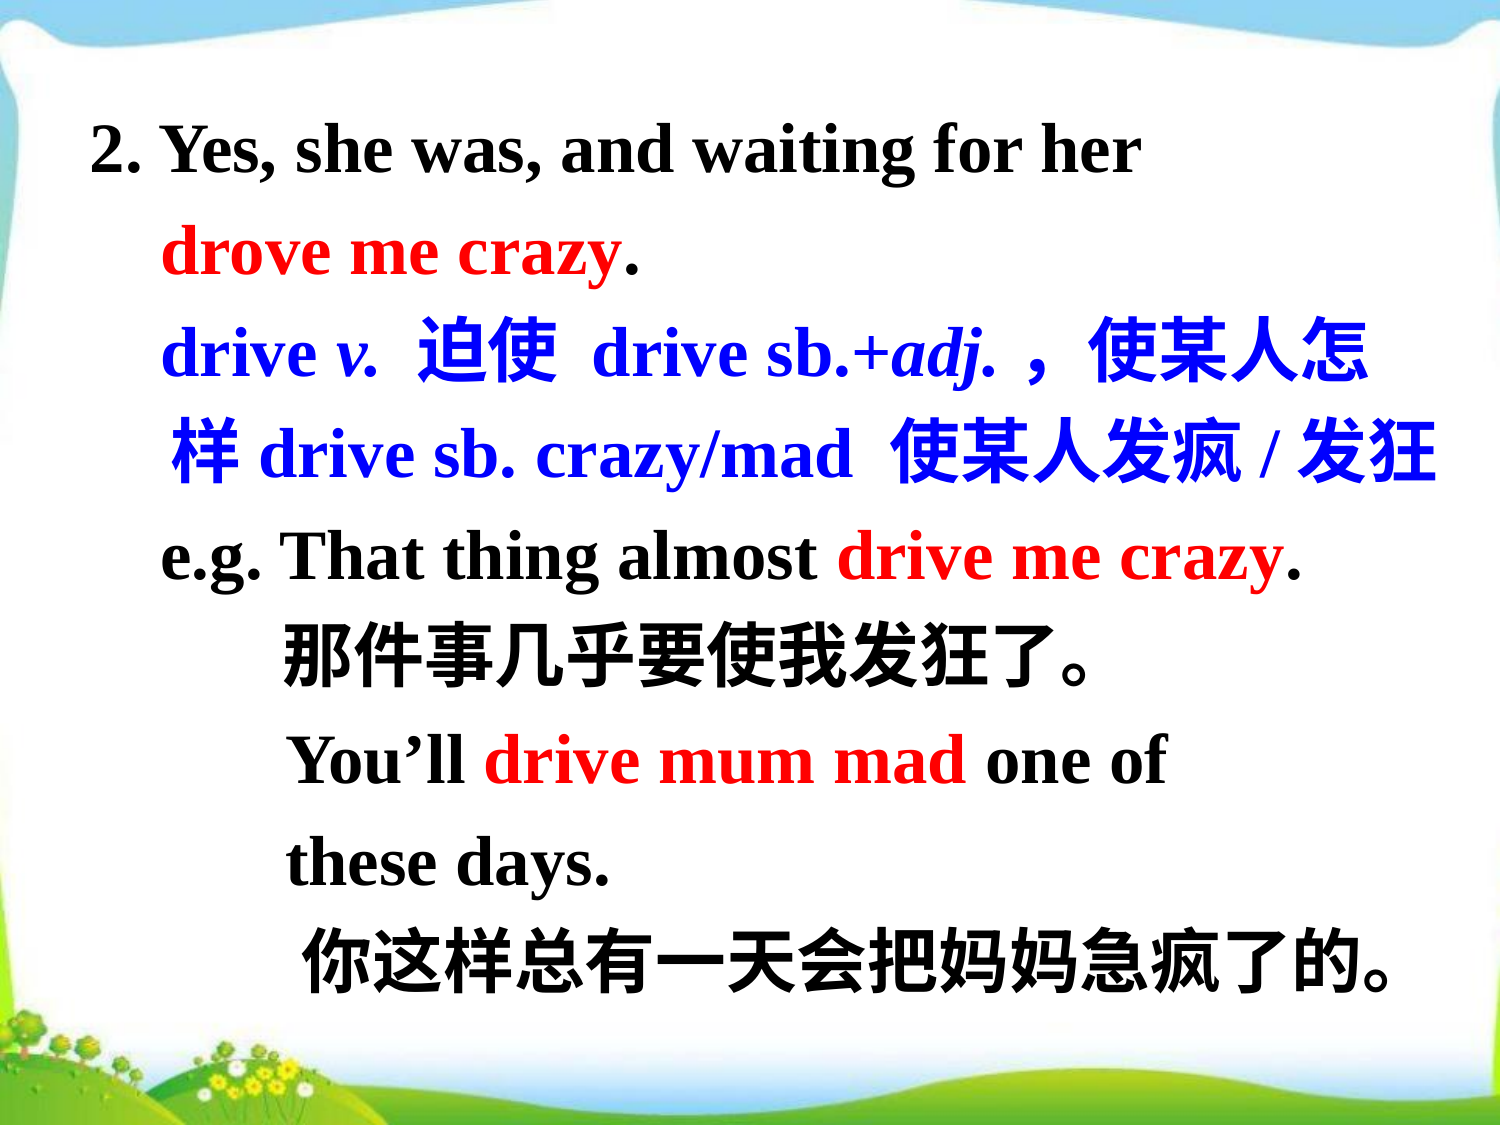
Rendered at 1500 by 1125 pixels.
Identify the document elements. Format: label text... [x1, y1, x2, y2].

text_box 2. Yes, she was, and waiting for her drove me crazy. drive v. 迫使 drive sb.+adj.，使某人怎 样drive sb. crazy/mad 使某人发疯/发狂 e.g. That thing almost drive me crazy. 那件事几乎要使我发狂了。 You’ll drive mum mad one of these days. 你这样总有一天会把妈妈急疯了的。 [74, 77, 1457, 1009]
picture [0, 0, 1500, 1125]
